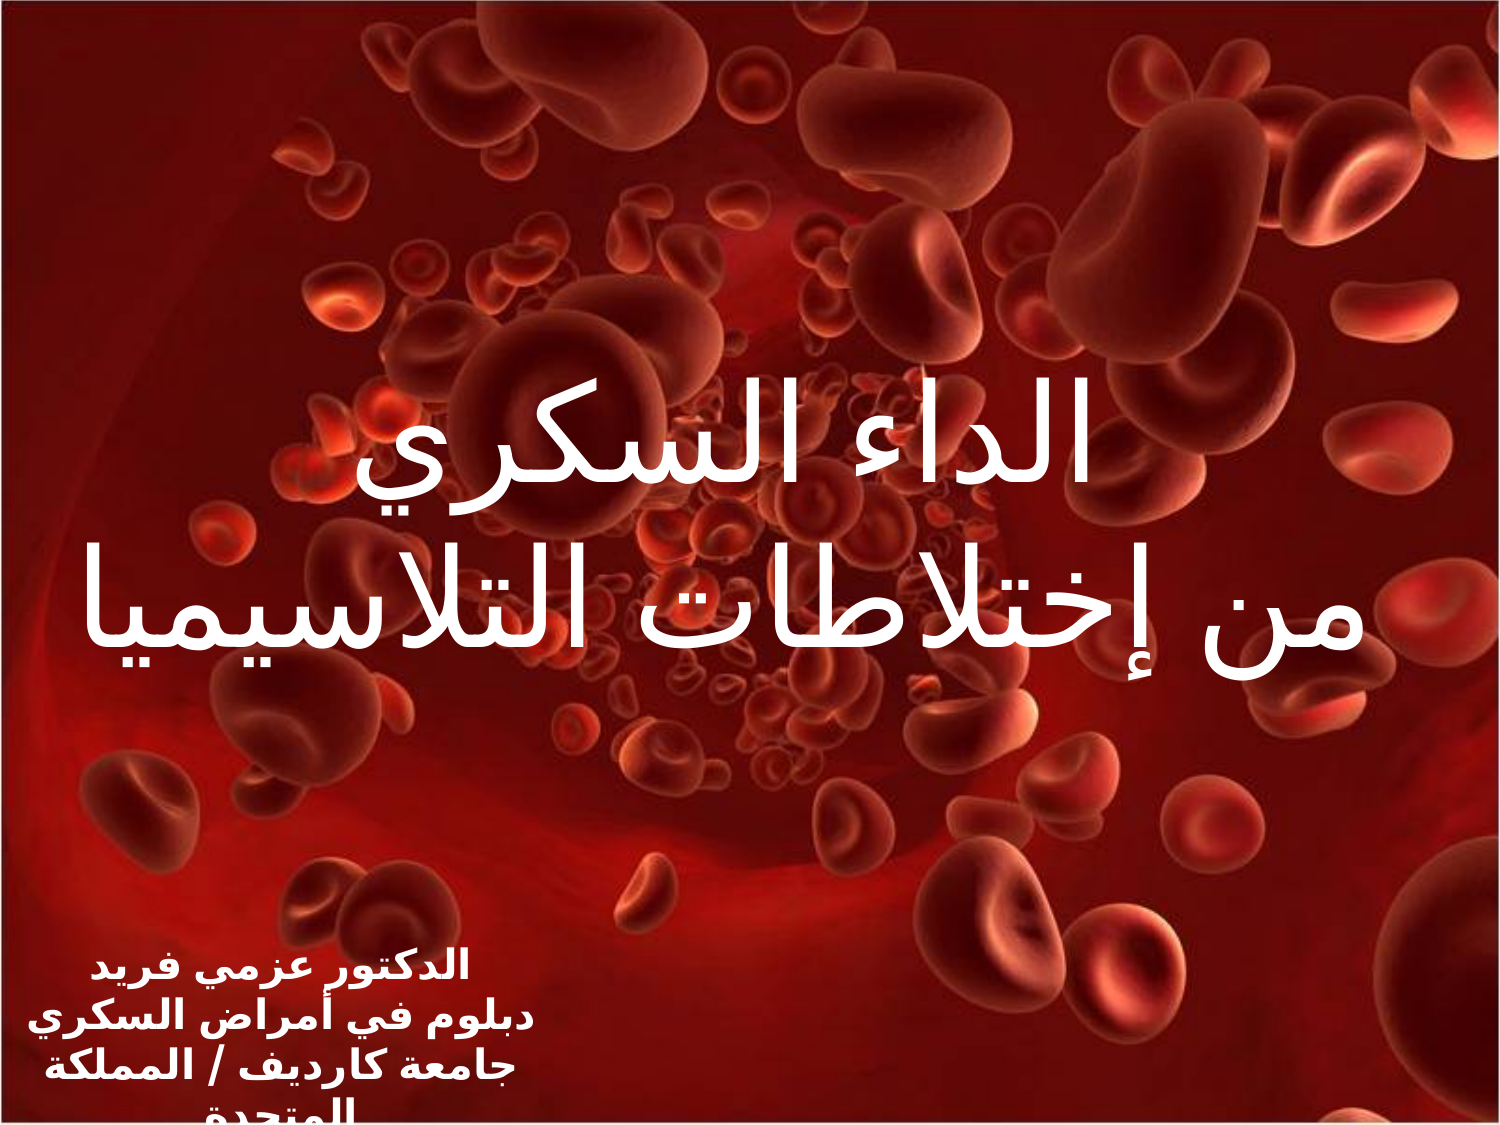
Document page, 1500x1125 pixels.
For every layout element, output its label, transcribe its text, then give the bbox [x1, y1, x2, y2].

text_box الداء السكري من إختلاطات التلاسيميا [37, 337, 1413, 688]
picture [0, 0, 1500, 1125]
text_box الدكتور عزمي فريد دبلوم في أمراض السكري جامعة كارديف / المملكة المتحدة [0, 948, 565, 1125]
